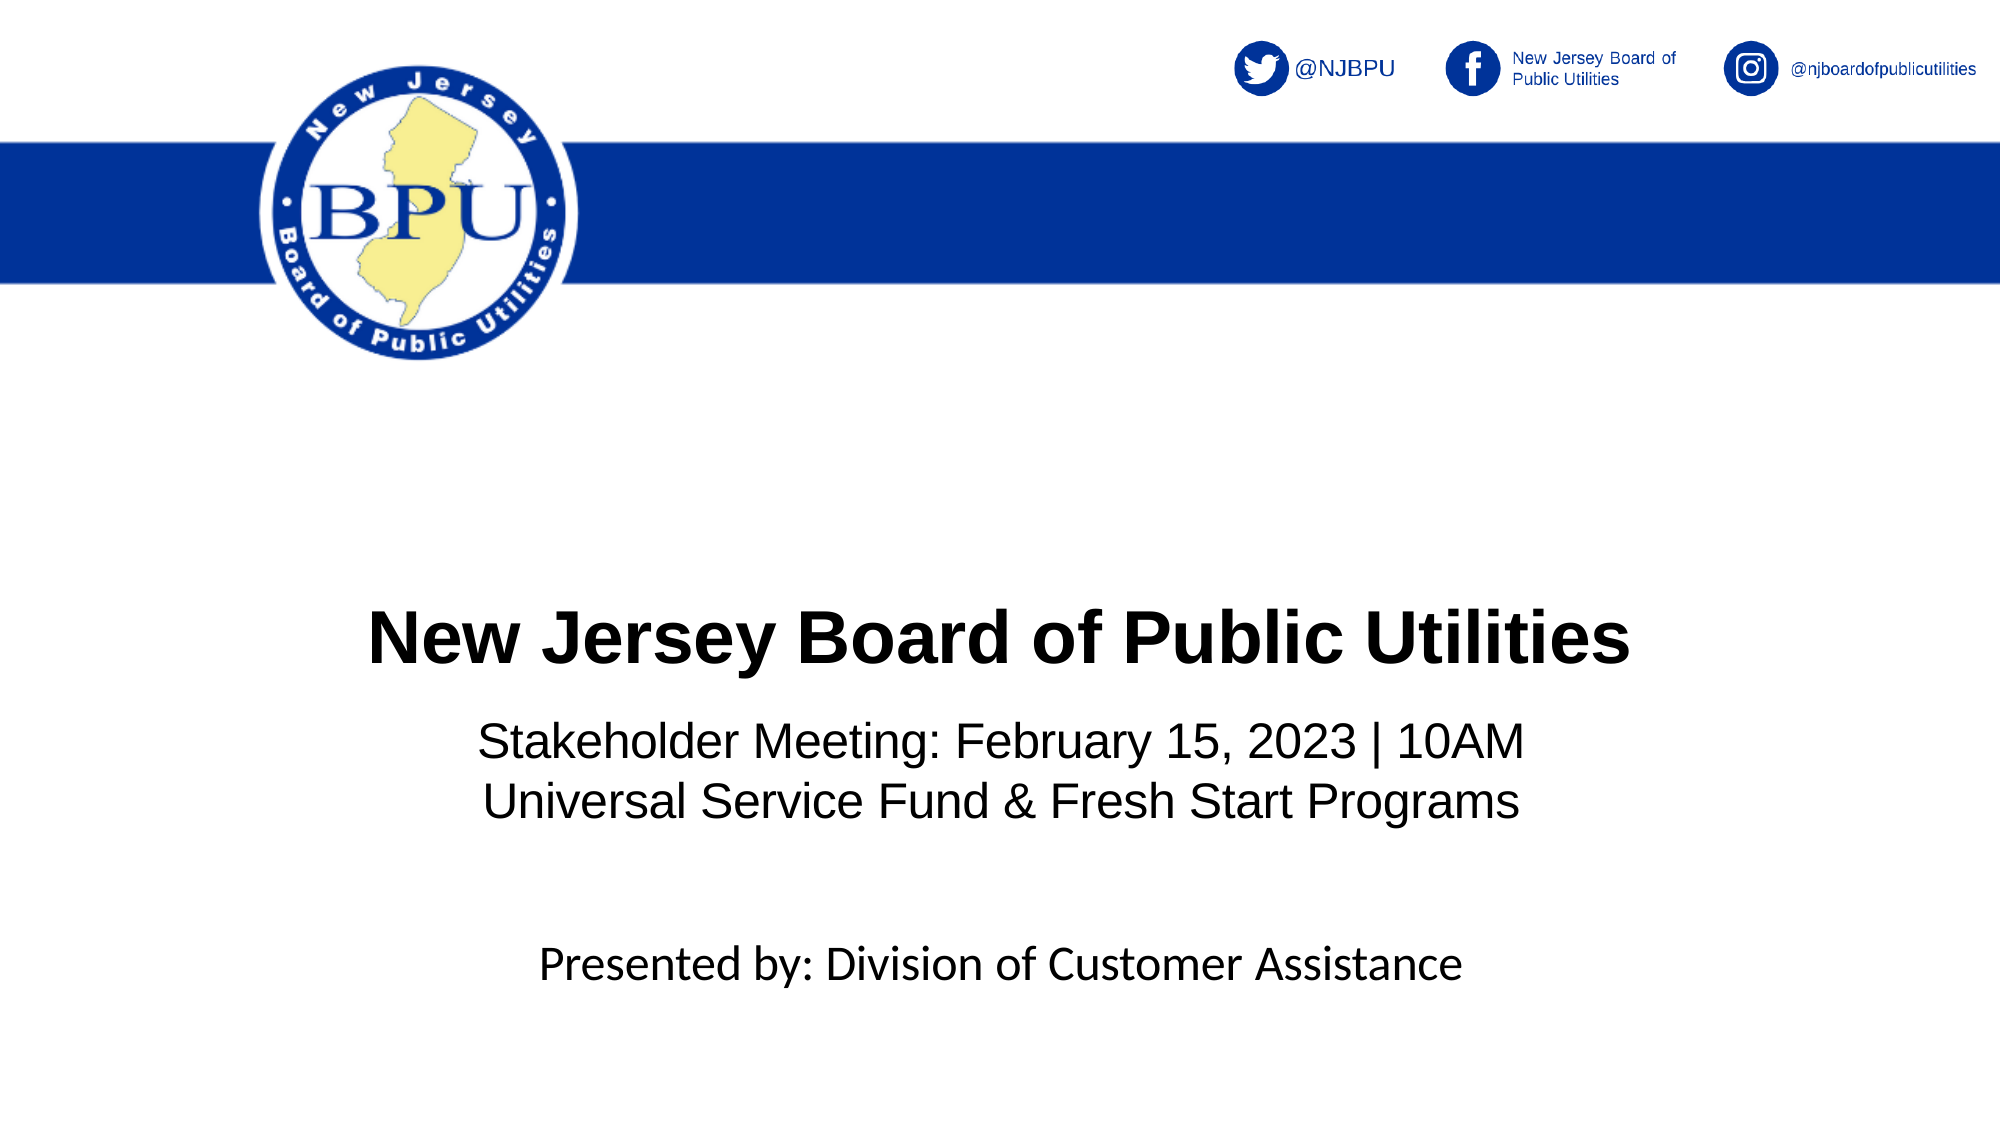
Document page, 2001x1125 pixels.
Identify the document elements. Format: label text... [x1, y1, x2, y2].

subtitle Stakeholder Meeting: February 15, 2023 | 10AM Universal Service Fund & Fresh Start Programs Presented by: Division of Customer Assistance [249, 700, 1750, 1030]
title New Jersey Board of Public Utilities [249, 520, 1750, 686]
picture [0, 25, 2000, 379]
